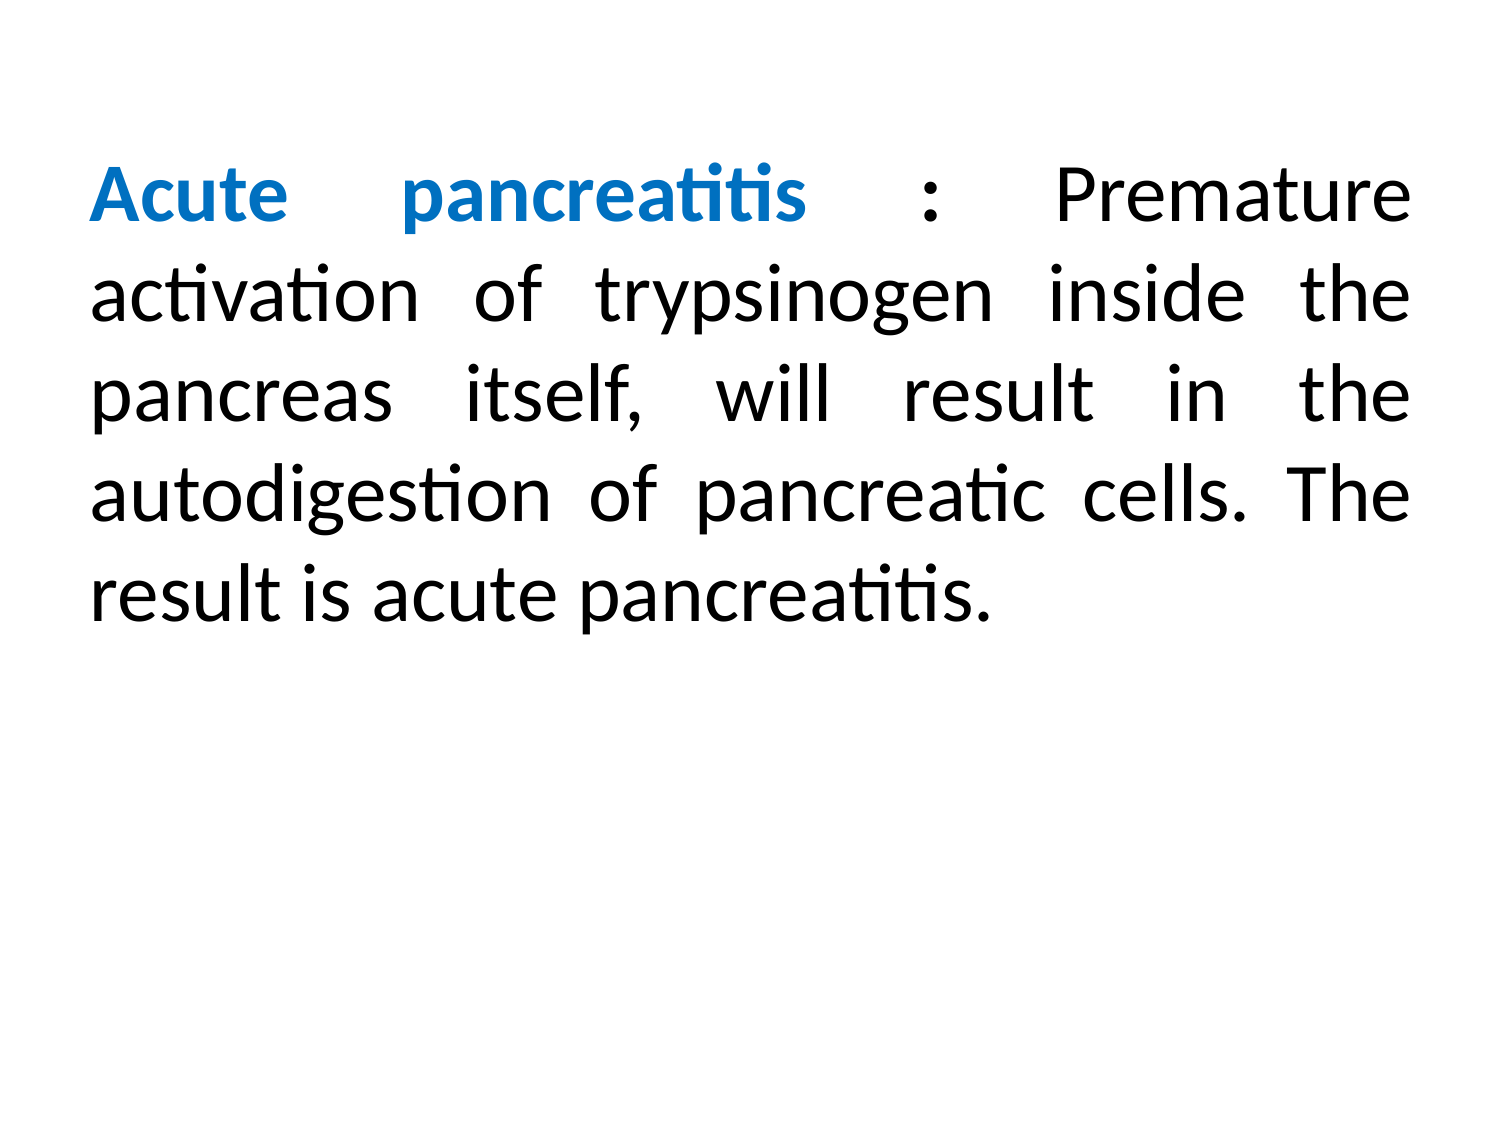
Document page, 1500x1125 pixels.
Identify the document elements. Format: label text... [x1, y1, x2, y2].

text_box Acute pancreatitis : Premature activation of trypsinogen inside the pancreas itself, will result in the autodigestion of pancreatic cells. The result is acute pancreatitis. [74, 130, 1429, 646]
